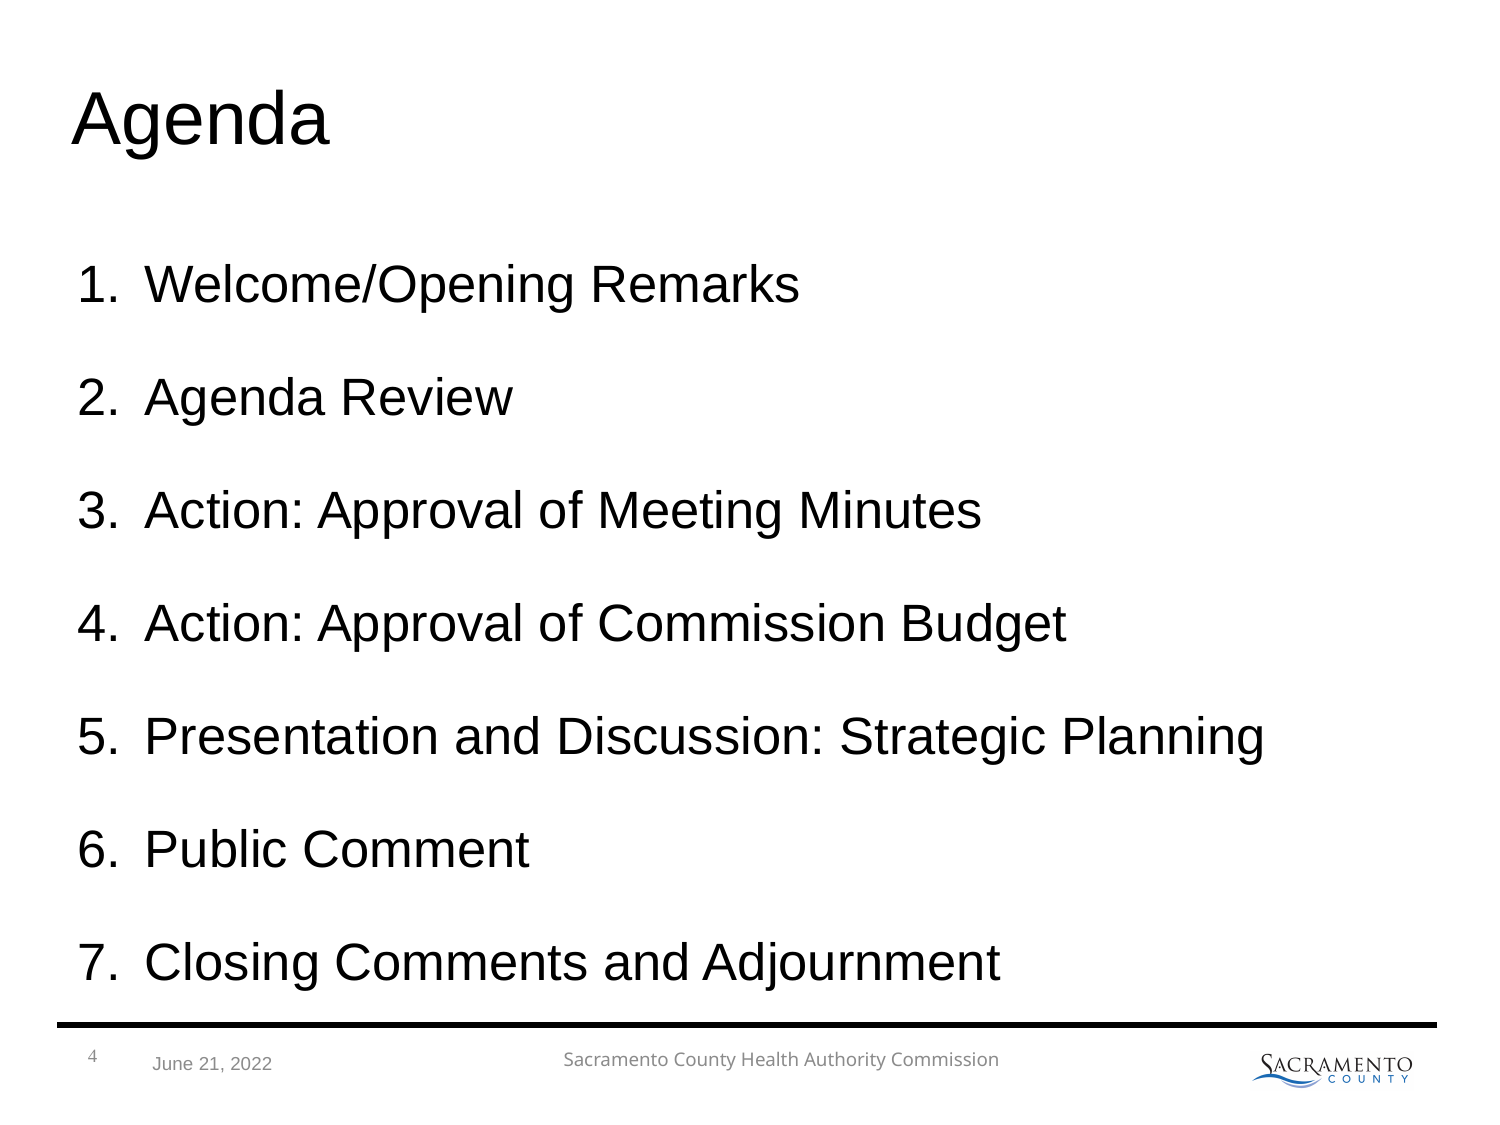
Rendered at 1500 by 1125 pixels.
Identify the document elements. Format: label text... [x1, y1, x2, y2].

list Welcome/Opening Remarks Agenda Review Action: Approval of Meeting Minutes Action: Approval of Commission Budget Presentation and Discussion: Strategic Planning Public Comment Closing Comments and Adjournment [62, 249, 1443, 1000]
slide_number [137, 1037, 313, 1088]
picture [1249, 1051, 1414, 1091]
slide_number 4 [54, 1025, 113, 1085]
text_box Agenda [56, 62, 1420, 168]
footer Sacramento County Health Authority Commission [337, 1032, 1225, 1086]
